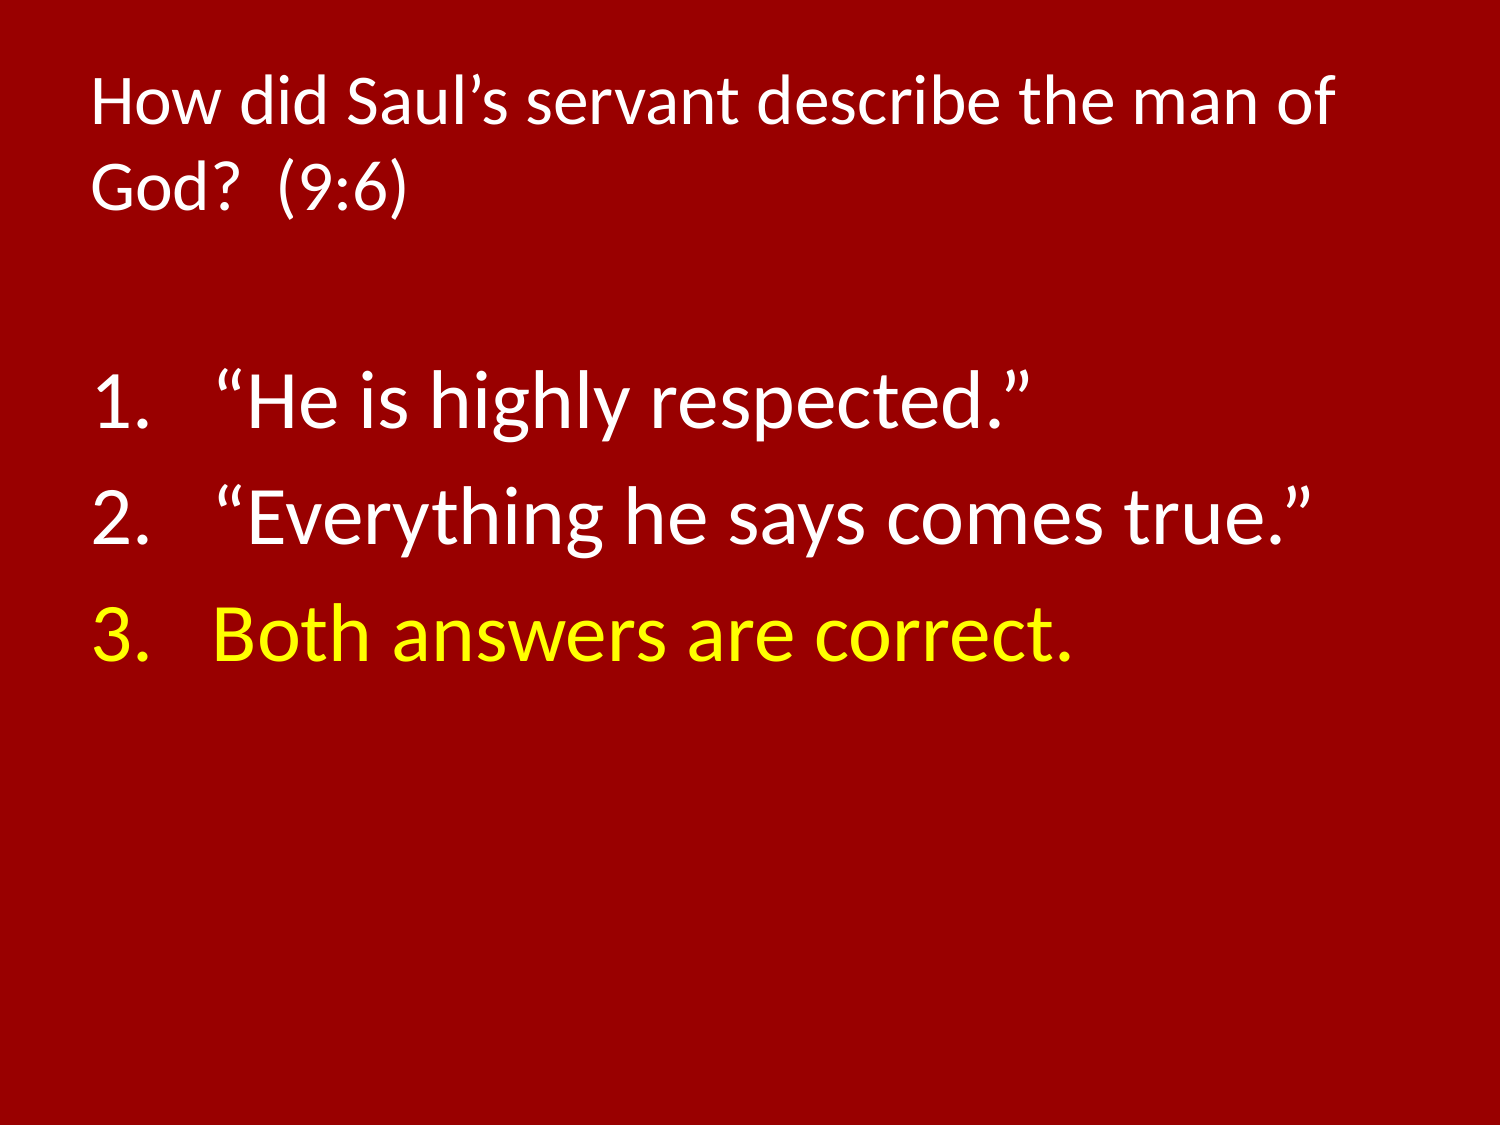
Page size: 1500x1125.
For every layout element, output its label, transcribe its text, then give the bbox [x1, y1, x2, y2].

list “He is highly respected.” “Everything he says comes true.” Both answers are correct. [75, 337, 1425, 1005]
title How did Saul’s servant describe the man of God? (9:6) [75, 45, 1425, 233]
